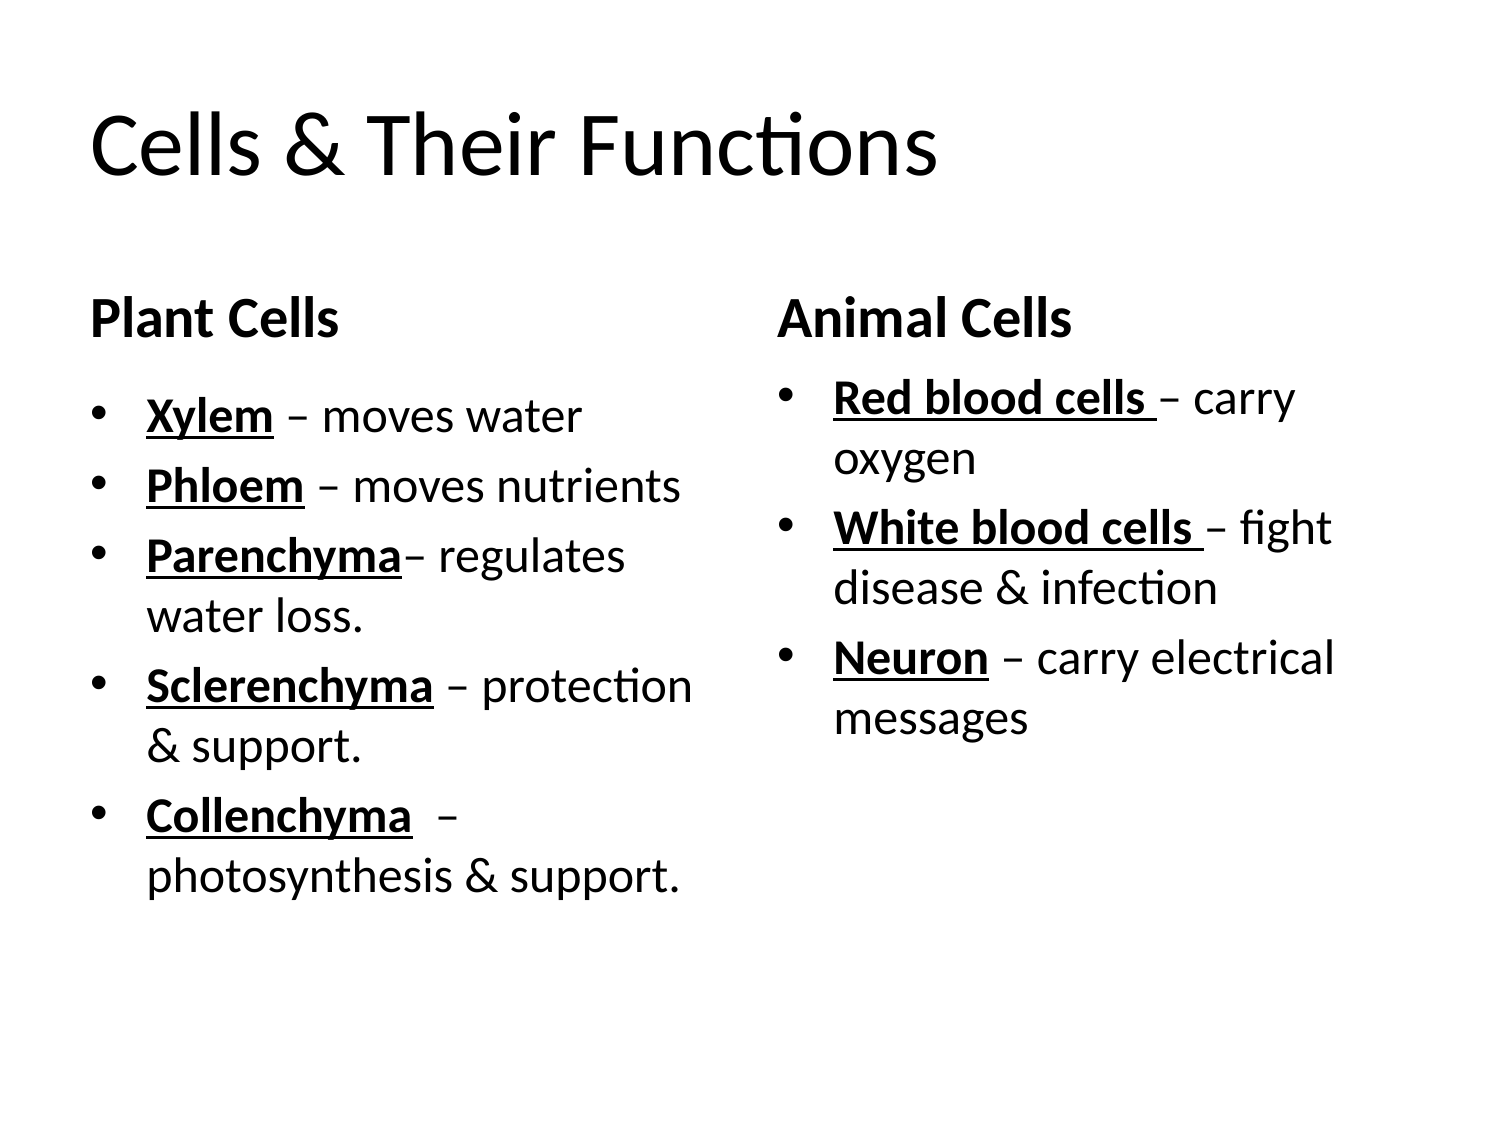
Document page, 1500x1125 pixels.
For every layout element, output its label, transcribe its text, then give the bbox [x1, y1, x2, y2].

list Xylem – moves water Phloem – moves nutrients Parenchyma– regulates water loss. Sclerenchyma – protection & support. Collenchyma – photosynthesis & support. [75, 375, 738, 1024]
list Red blood cells – carry oxygen White blood cells – fight disease & infection Neuron – carry electrical messages [761, 356, 1425, 1005]
list Plant Cells [75, 251, 738, 357]
list Animal Cells [761, 251, 1425, 356]
title Cells & Their Functions [75, 45, 1425, 233]
